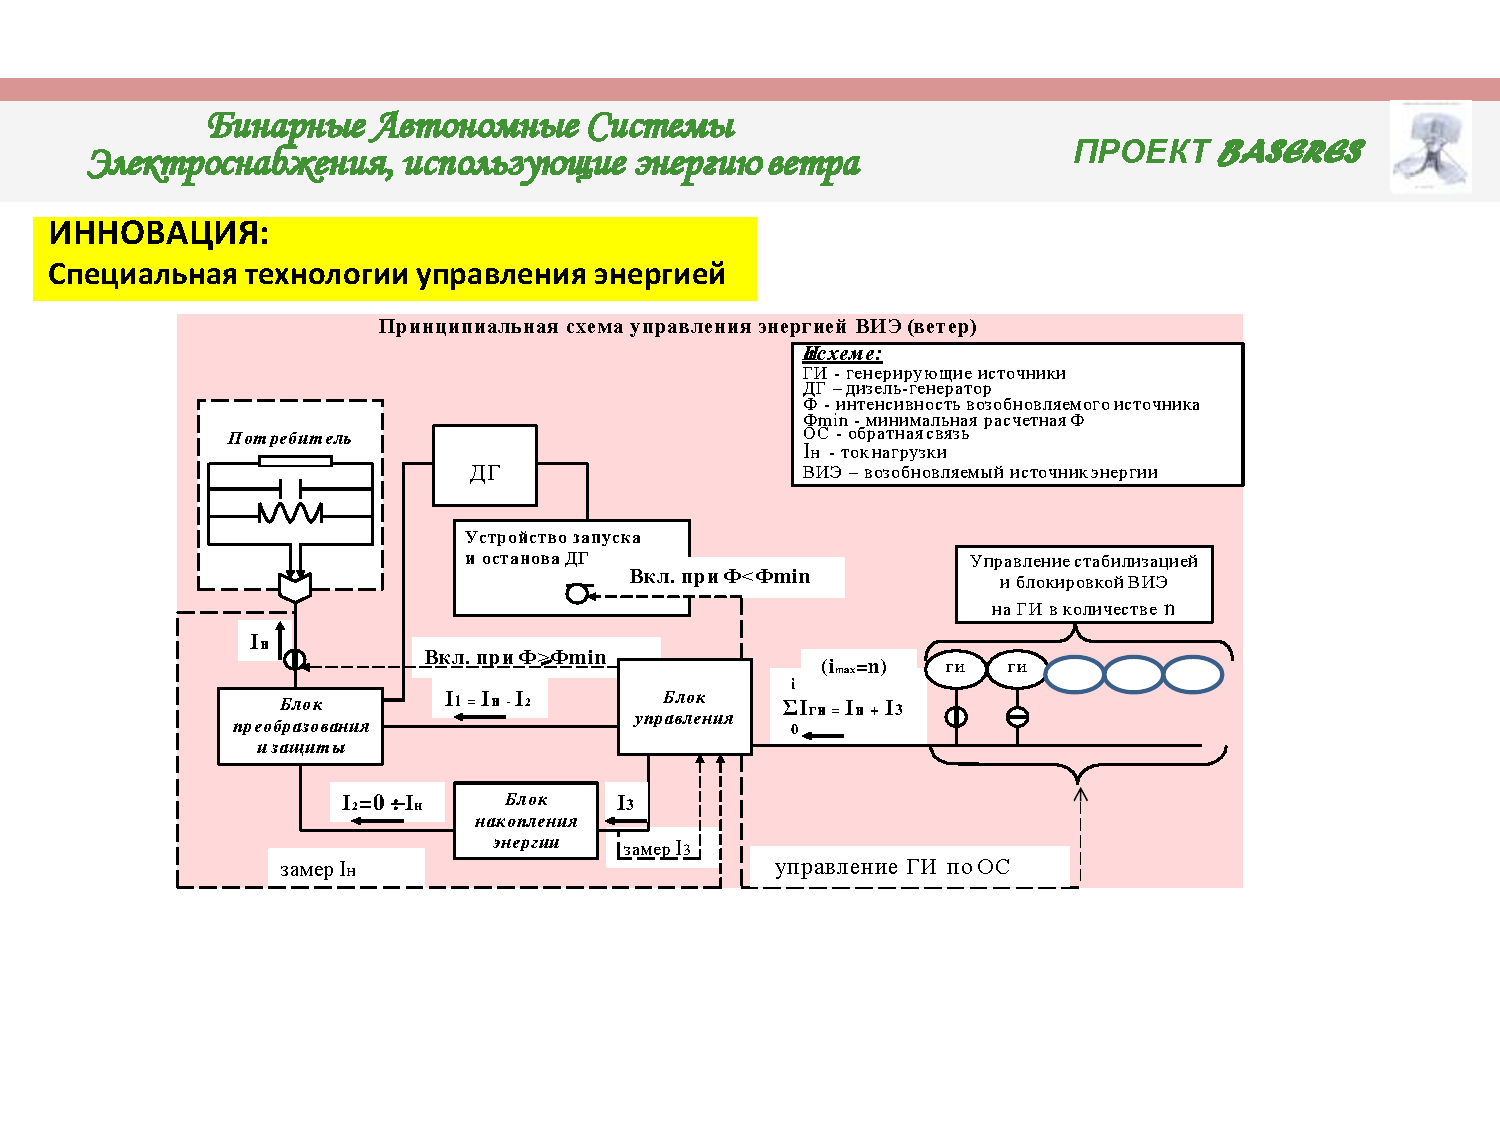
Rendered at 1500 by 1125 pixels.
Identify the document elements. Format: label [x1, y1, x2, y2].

picture [0, 77, 1500, 923]
